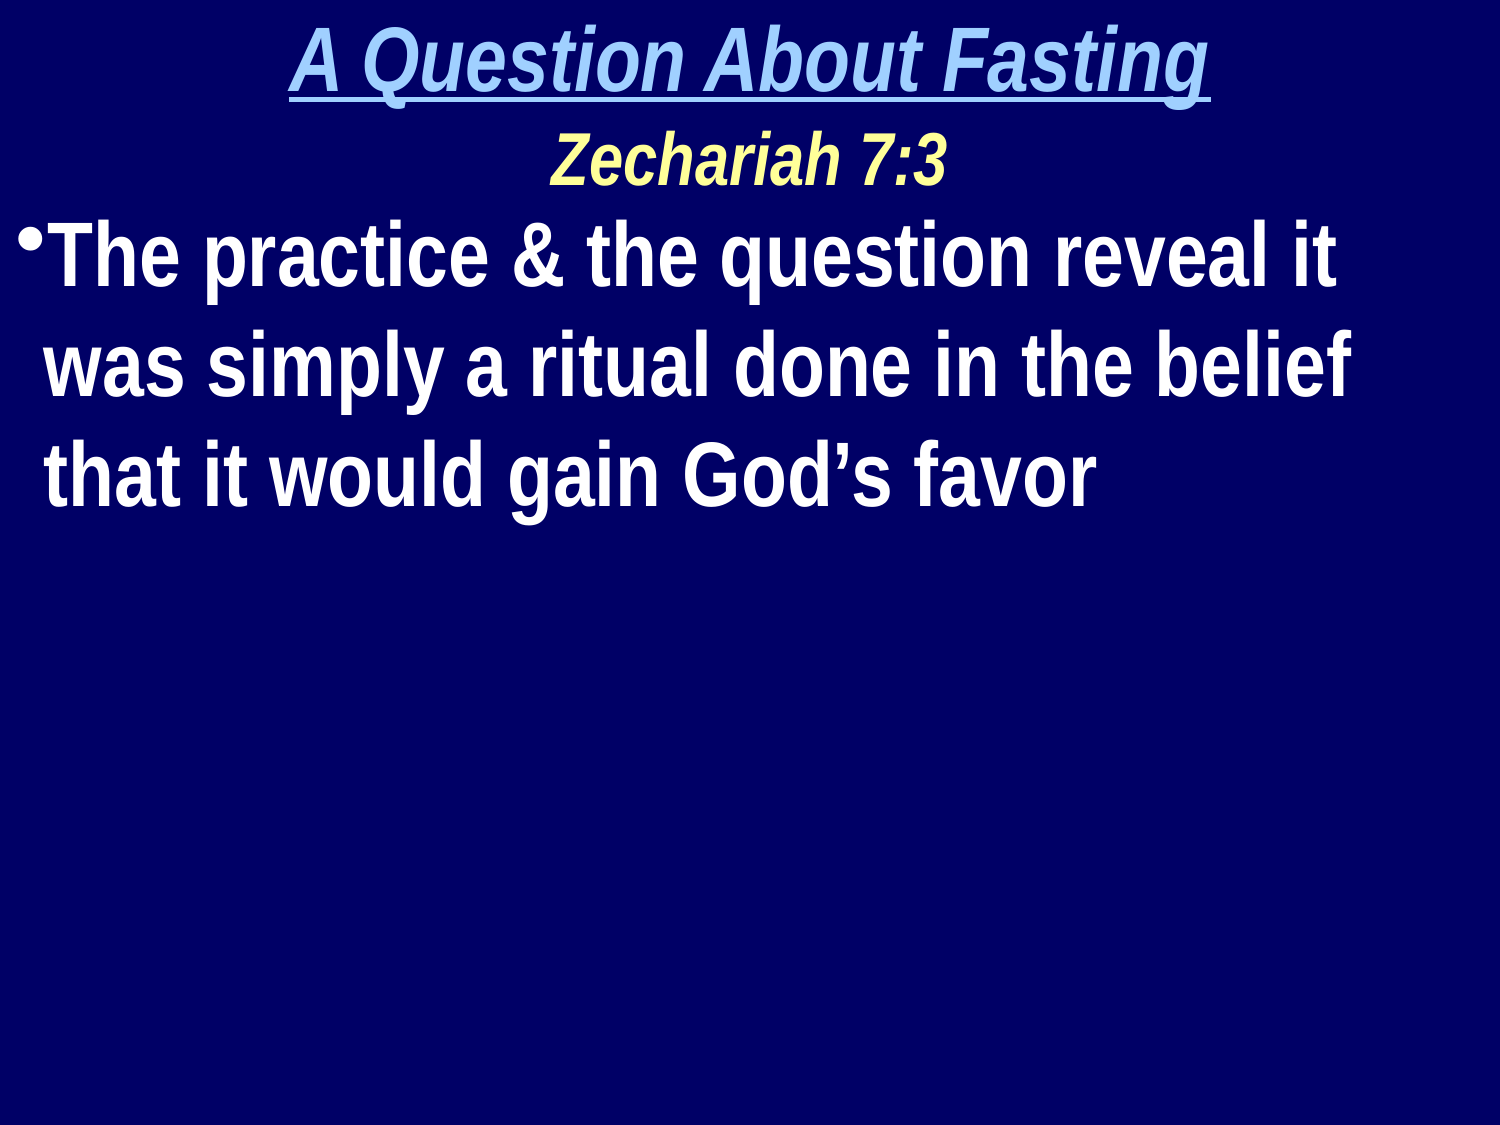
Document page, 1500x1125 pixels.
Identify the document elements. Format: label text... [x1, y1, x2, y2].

list The practice & the question reveal it was simply a ritual done in the belief that it would gain God’s favor [0, 187, 1500, 1125]
title A Question About Fasting Zechariah 7:3 [0, 0, 1500, 187]
